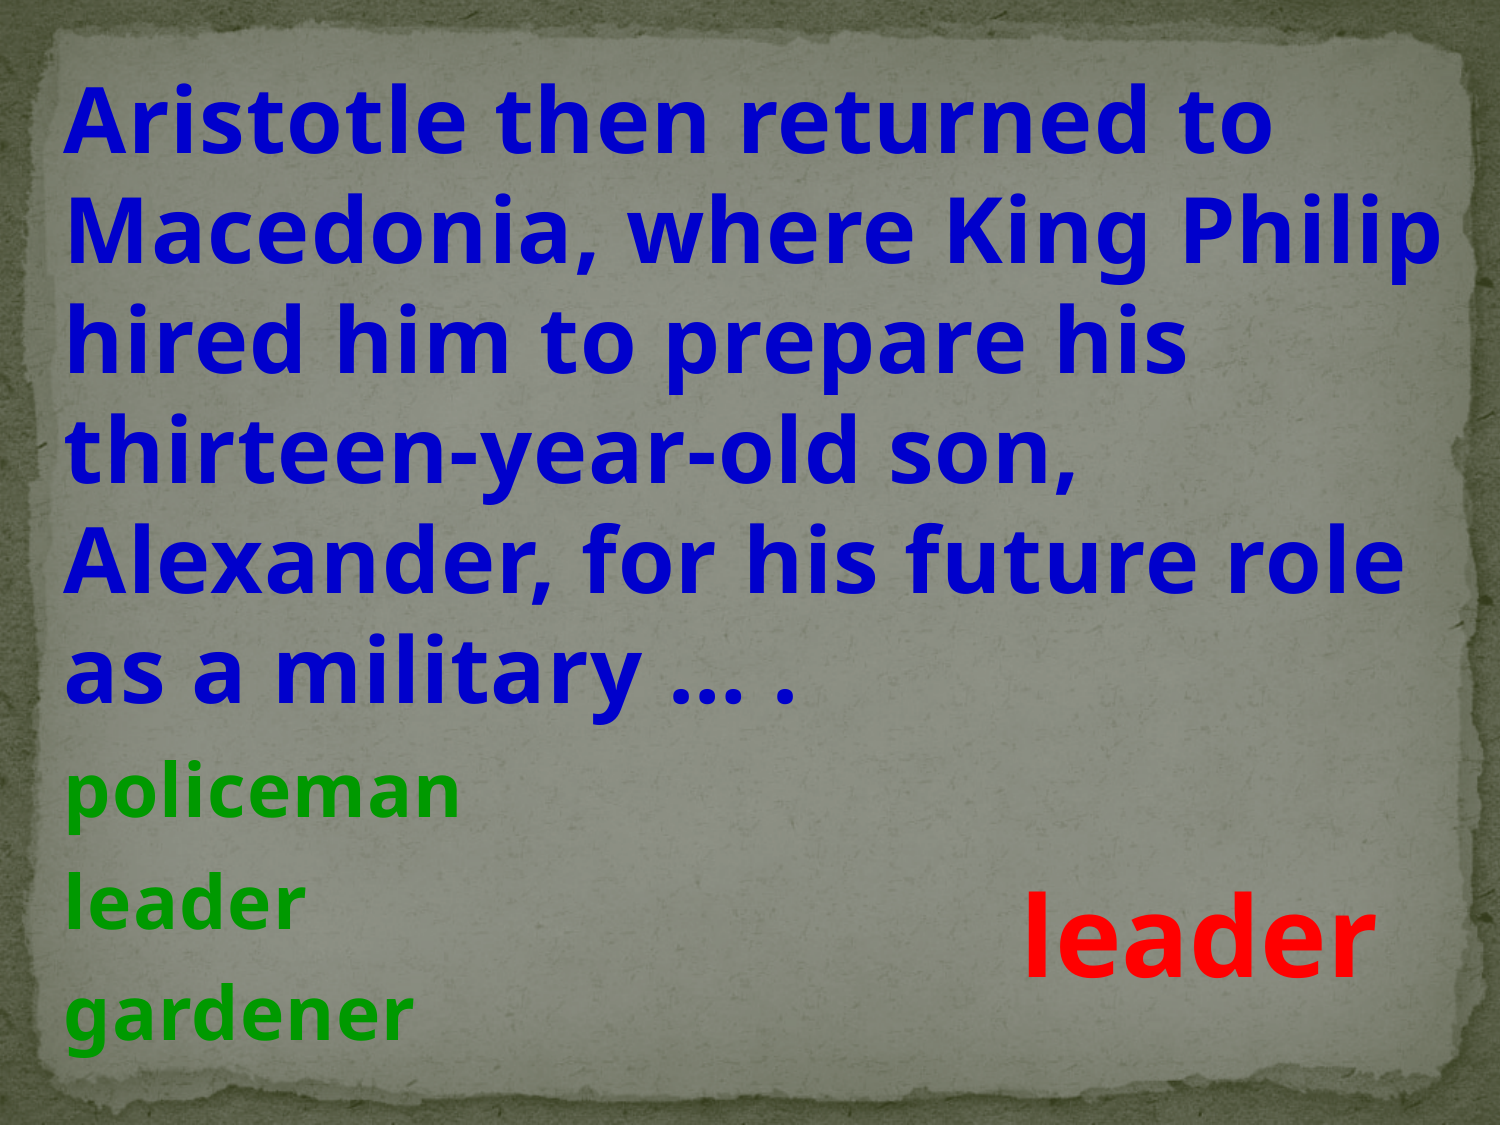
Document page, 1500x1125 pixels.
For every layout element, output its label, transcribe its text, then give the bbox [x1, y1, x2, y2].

text_box Aristotle then returned to Macedonia, where King Philip hired him to prepare his thirteen-year-old son, Alexander, for his future role as a military … . policeman leader gardener [41, 397, 1471, 606]
text_box leader [306, 857, 1394, 1089]
